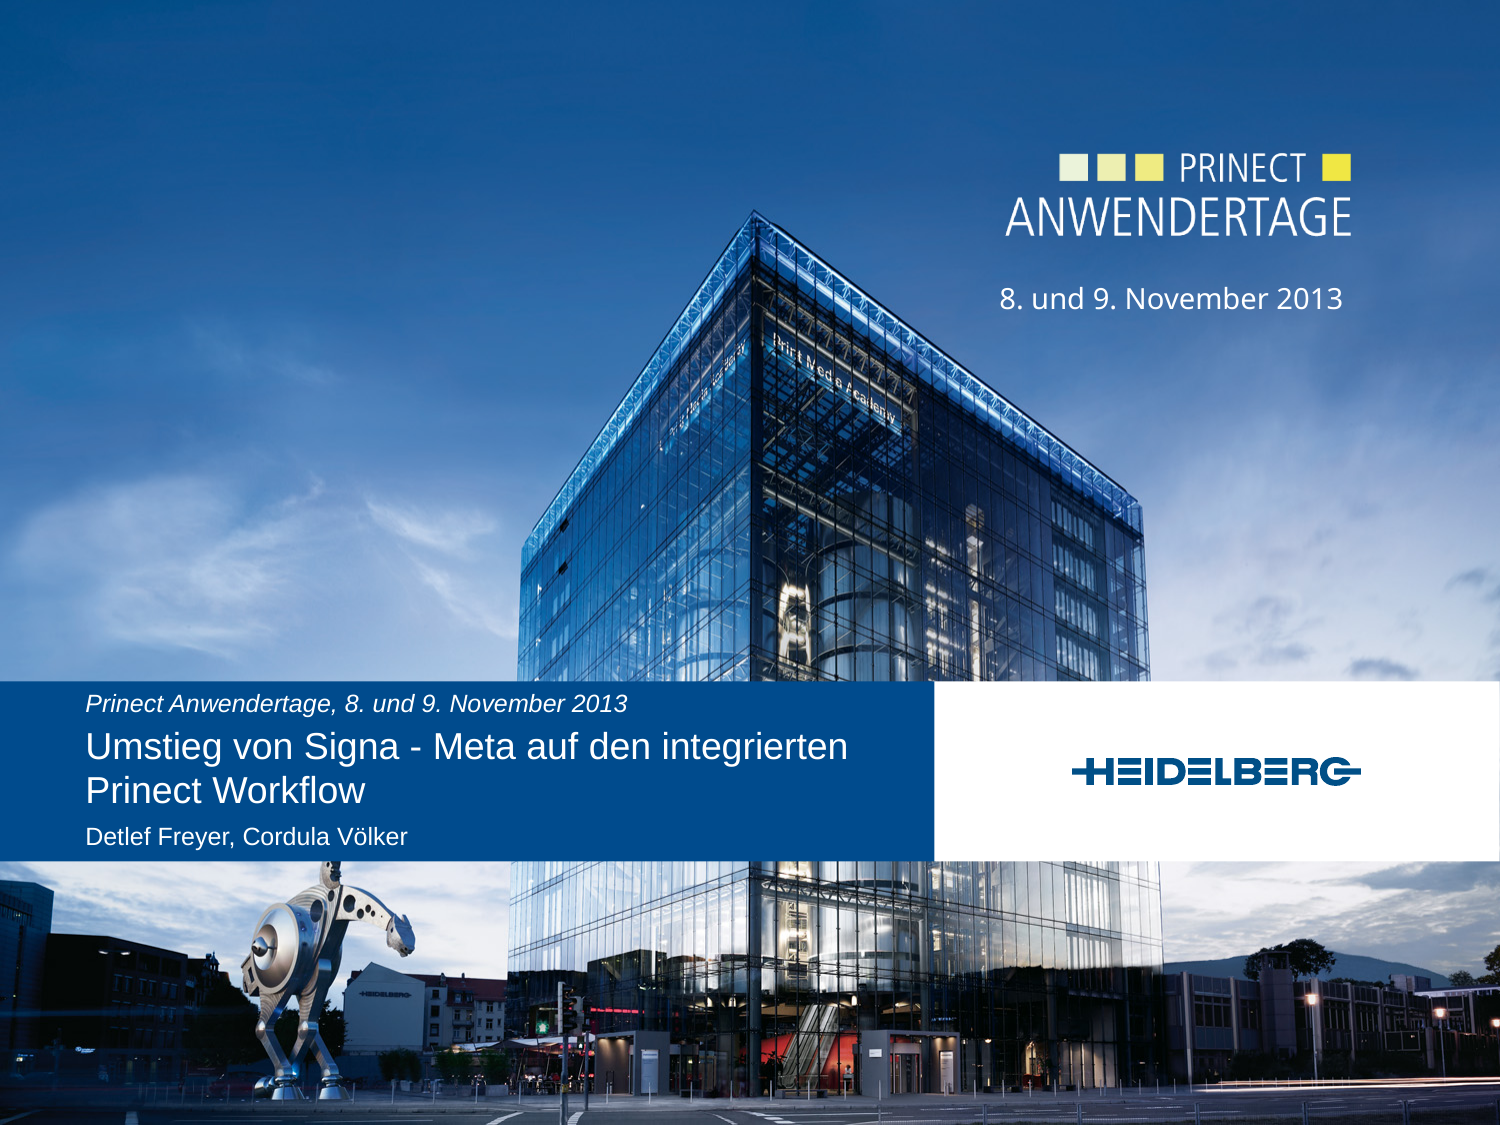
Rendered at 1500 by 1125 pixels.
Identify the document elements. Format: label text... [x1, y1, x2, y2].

list Detlef Freyer, Cordula Völker [70, 812, 915, 859]
picture [0, 0, 1500, 681]
picture [0, 862, 1500, 1125]
list Prinect Anwendertage, 8. und 9. November 2013 [70, 679, 915, 715]
list Umstieg von Signa - Meta auf den integrierten Prinect Workflow [70, 715, 915, 812]
